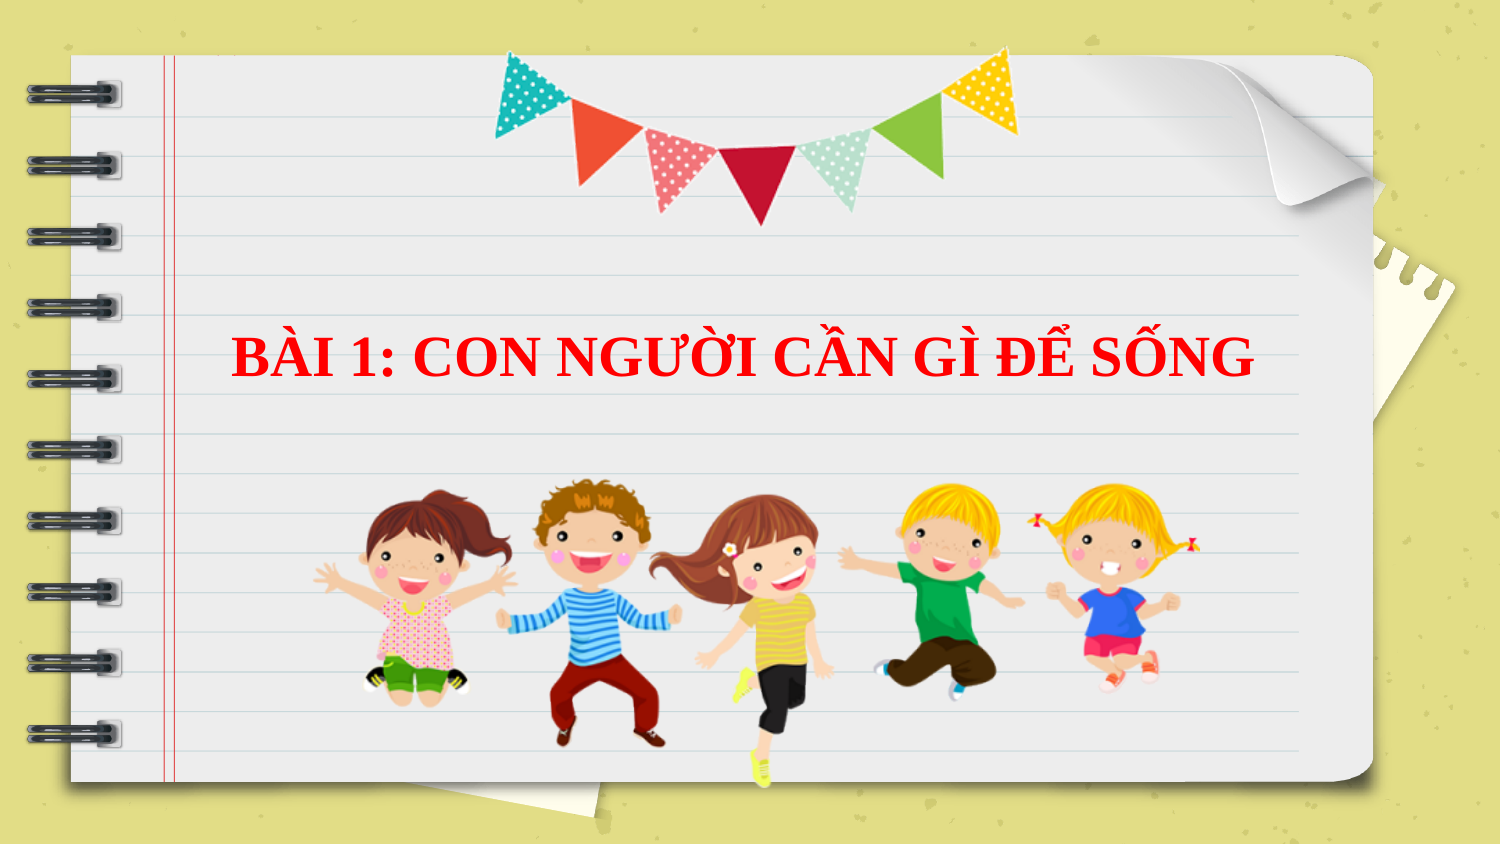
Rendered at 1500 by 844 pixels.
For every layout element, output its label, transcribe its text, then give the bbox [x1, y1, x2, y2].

picture [21, 21, 1500, 822]
text_box BÀI 1: CON NGƯỜI CẦN GÌ ĐỂ SỐNG [174, 311, 1313, 396]
